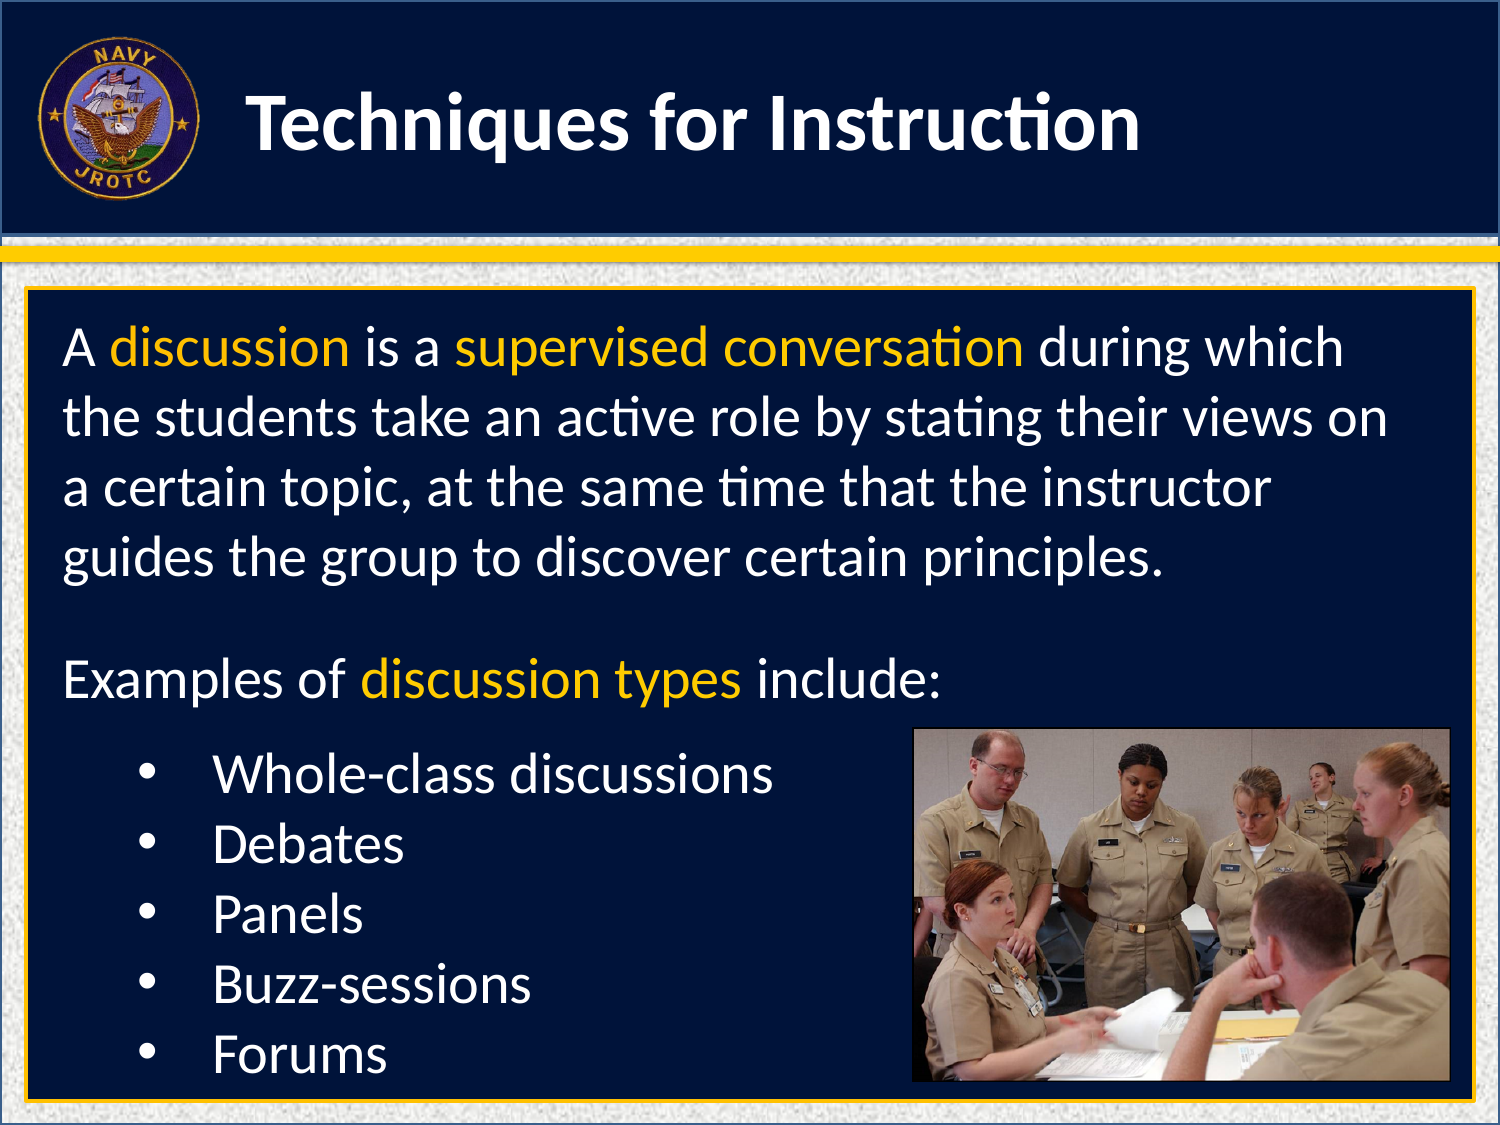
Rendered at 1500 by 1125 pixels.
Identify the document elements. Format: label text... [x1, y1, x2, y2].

picture [37, 34, 200, 201]
picture [2, 237, 1498, 246]
text_box Examples of discussion types include: Whole-class discussions Debates Panels Buzz-sessions Forums [47, 632, 1250, 1093]
list Techniques for Instruction [243, 64, 1449, 170]
picture [2, 262, 1498, 1123]
text_box A discussion is a supervised conversation during which the students take an active role by stating their views on a certain topic, at the same time that the instructor guides the group to discover certain principles. [47, 300, 1446, 596]
